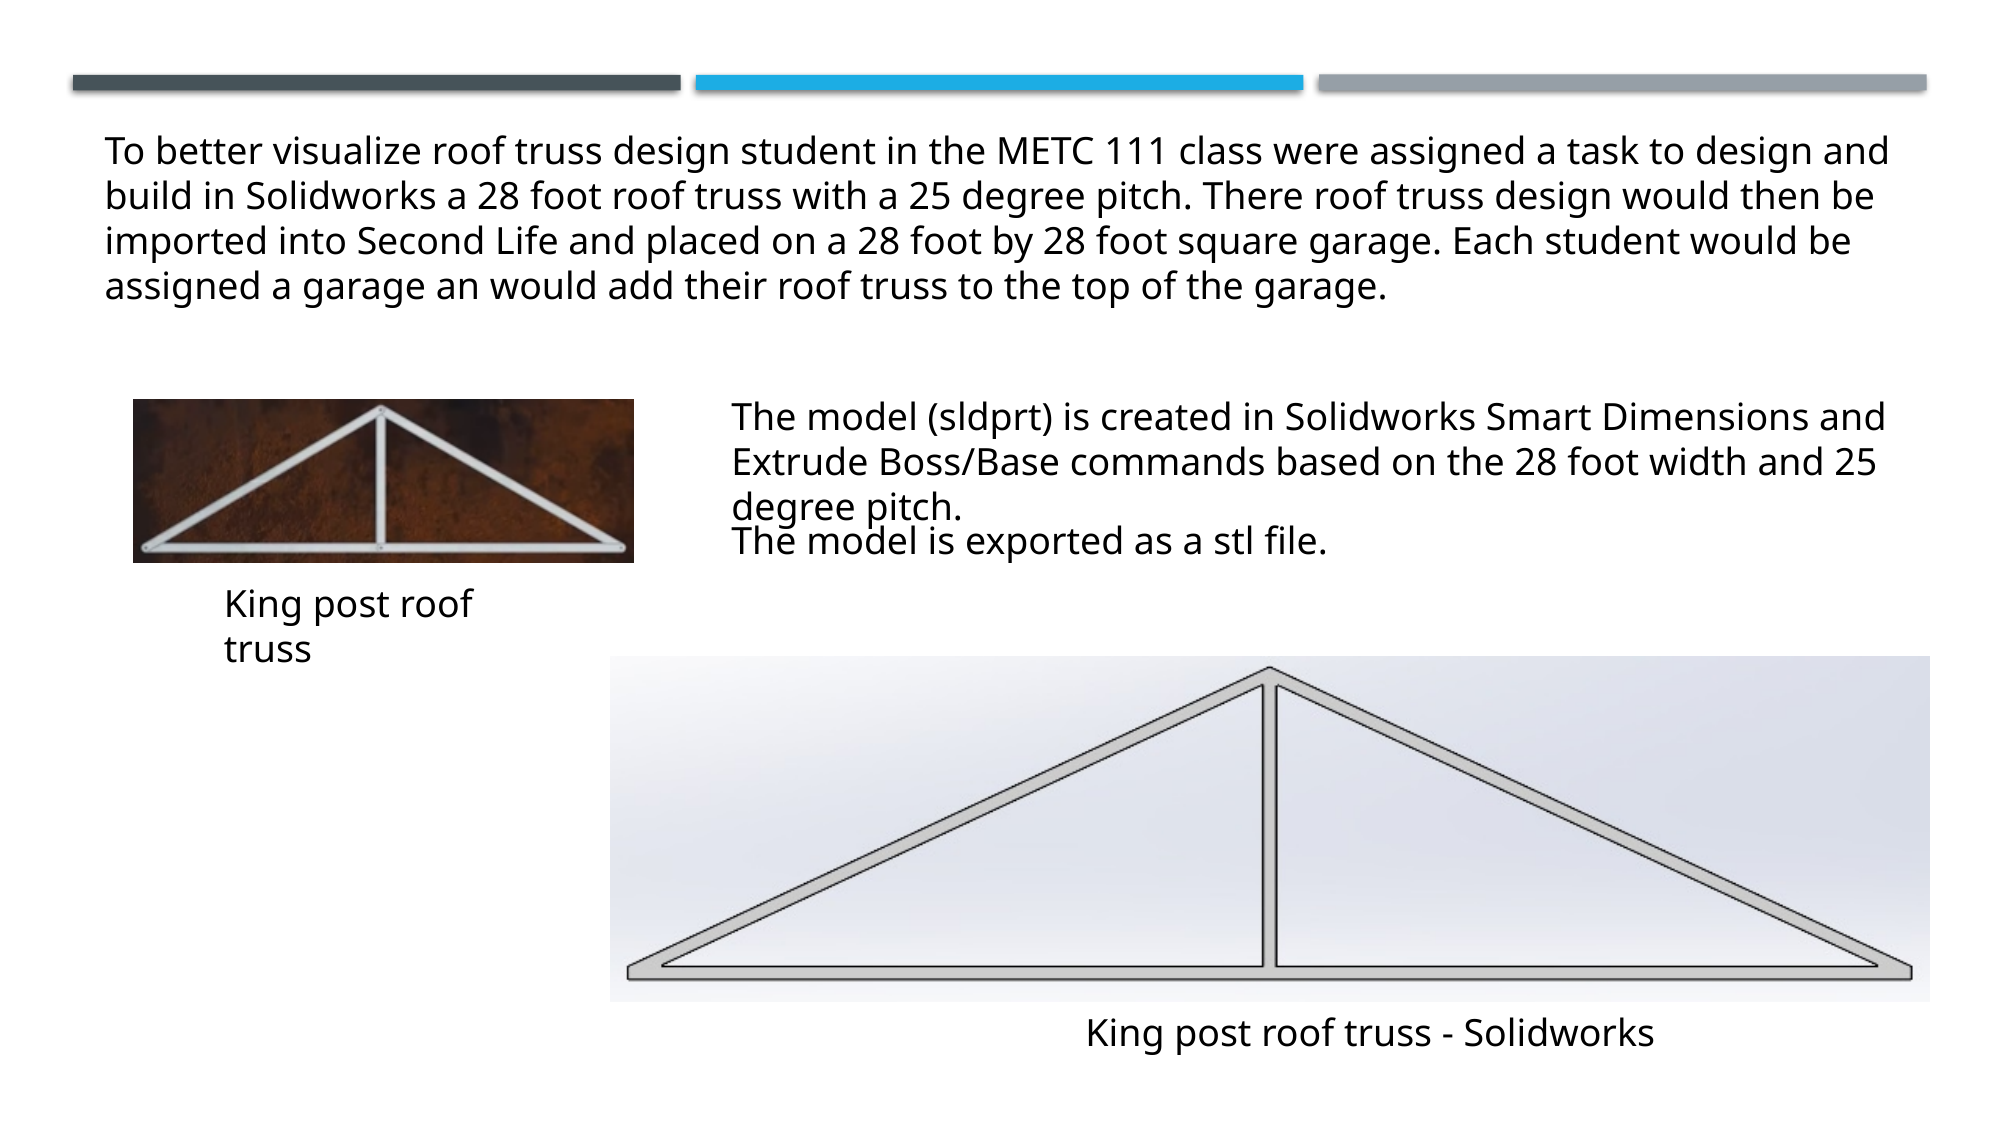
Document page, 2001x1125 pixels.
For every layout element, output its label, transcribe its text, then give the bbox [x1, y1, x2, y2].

text_box King post roof truss [209, 573, 558, 678]
text_box The model (sldprt) is created in Solidworks Smart Dimensions and Extrude Boss/Base commands based on the 28 foot width and 25 degree pitch. [716, 385, 1945, 509]
picture [132, 399, 634, 563]
text_box The model is exported as a stl file. [716, 509, 1945, 570]
picture [610, 655, 1931, 1003]
text_box To better visualize roof truss design student in the METC 111 class were assigned a task to design and build in Solidworks a 28 foot roof truss with a 25 degree pitch. There roof truss design would then be imported into Second Life and placed on a 28 foot by 28 foot square garage. Each student would be assigned a garage an would add their roof truss to the top of the garage. [89, 119, 1911, 315]
text_box King post roof truss - Solidworks [1070, 1013, 1671, 1062]
